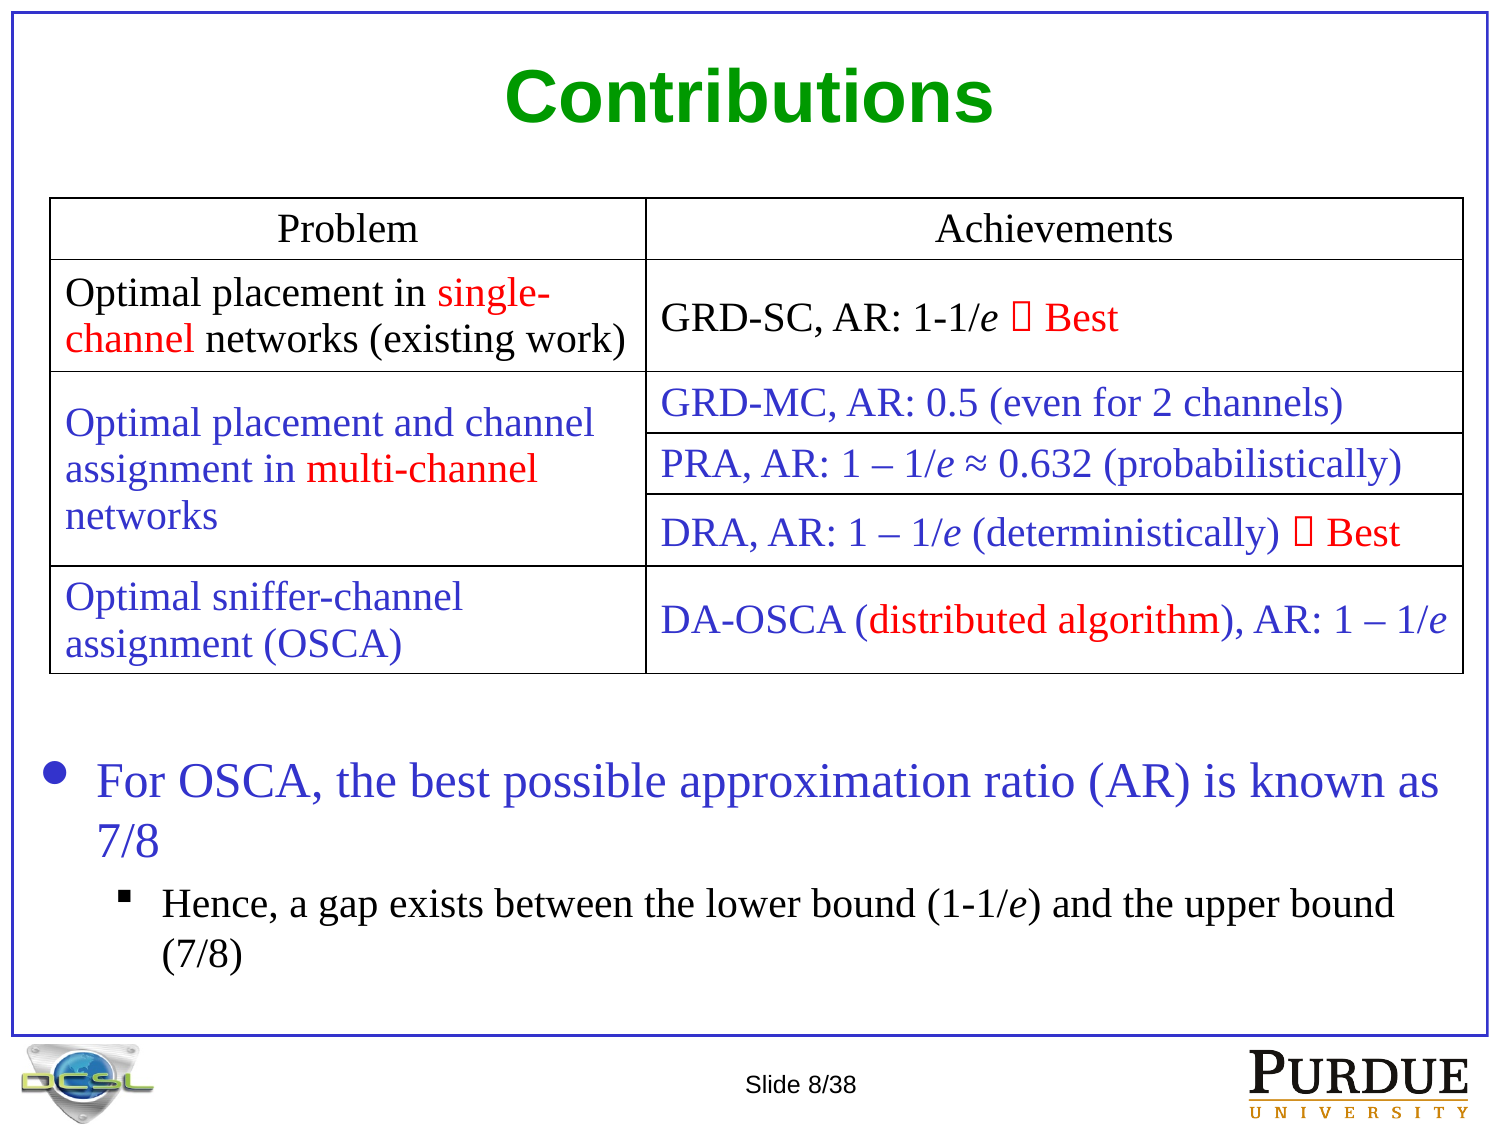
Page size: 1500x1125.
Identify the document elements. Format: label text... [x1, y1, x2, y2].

table_cell DRA, AR: 1 – 1/e (deterministically)  Best [647, 495, 1462, 565]
table_cell GRD-SC, AR: 1-1/e  Best [647, 260, 1462, 371]
table_cell PRA, AR: 1 – 1/e ≈ 0.632 (probabilistically) [647, 434, 1462, 493]
picture [21, 1044, 157, 1125]
table_cell Optimal placement and channel assignment in multi-channel networks [51, 372, 645, 565]
title Contributions [25, 35, 1474, 150]
table_header Problem [51, 199, 645, 259]
table_cell Optimal sniffer-channel assignment (OSCA) [51, 567, 645, 673]
table_cell DA-OSCA (distributed algorithm), AR: 1 – 1/e [647, 567, 1462, 673]
table_cell Optimal placement in single-channel networks (existing work) [51, 260, 645, 371]
list For OSCA, the best possible approximation ratio (AR) is known as 7/8 Hence, a gap exists between the lower bound (1-1/e) and the upper bound (7/8) [24, 157, 1475, 1015]
picture [1235, 1042, 1483, 1125]
table_cell GRD-MC, AR: 0.5 (even for 2 channels) [647, 372, 1462, 432]
table_header Achievements [647, 199, 1462, 259]
